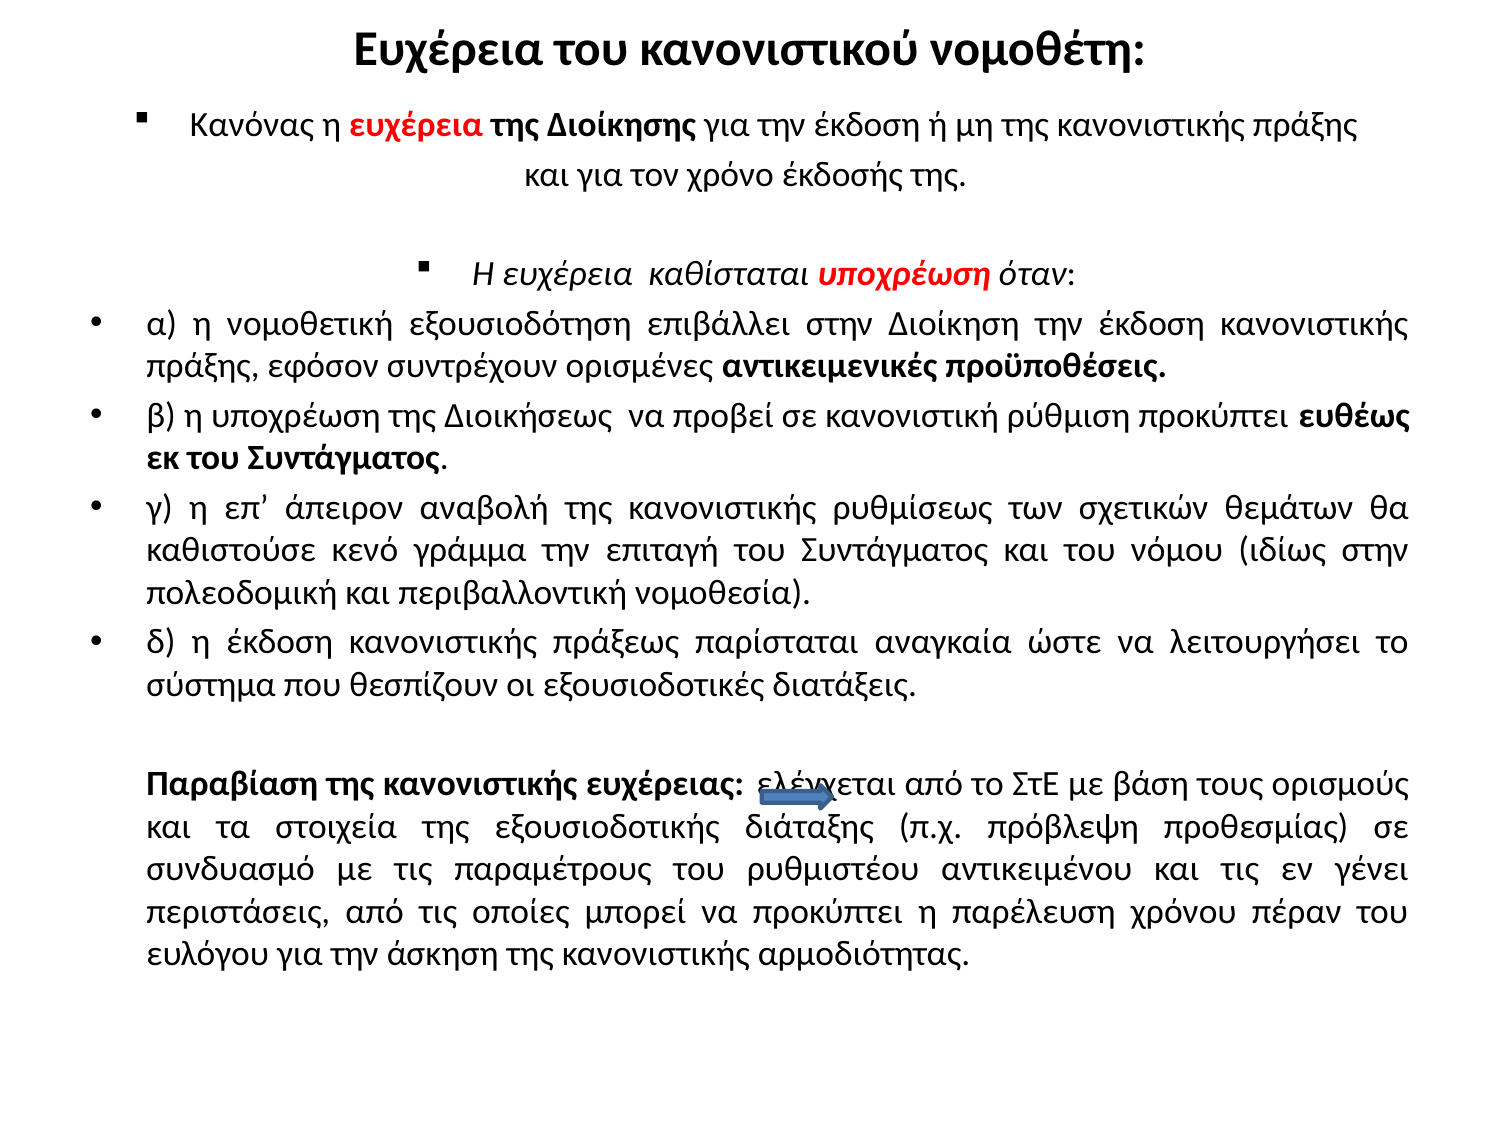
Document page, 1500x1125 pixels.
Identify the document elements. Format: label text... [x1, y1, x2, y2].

list Κανόνας η ευχέρεια της Διοίκησης για την έκδοση ή μη της κανονιστικής πράξης και για τον χρόνο έκδοσής της. Η ευχέρεια καθίσταται υποχρέωση όταν: α) η νομοθετική εξουσιοδότηση επιβάλλει στην Διοίκηση την έκδοση κανονιστικής πράξης, εφόσον συντρέχουν ορισμένες αντικειμενικές προϋποθέσεις. β) η υποχρέωση της Διοικήσεως να προβεί σε κανονιστική ρύθμιση προκύπτει ευθέως εκ του Συντάγματος. γ) η επ’ άπειρον αναβολή της κανονιστικής ρυθμίσεως των σχετικών θεμάτων θα καθιστούσε κενό γράμμα την επιταγή του Συντάγματος και του νόμου (ιδίως στην πολεοδομική και περιβαλλοντική νομοθεσία). δ) η έκδοση κανονιστικής πράξεως παρίσταται αναγκαία ώστε να λειτουργήσει το σύστημα που θεσπίζουν οι εξουσιοδοτικές διατάξεις. Παραβίαση της κανονιστικής ευχέρειας: ελέγχεται από το ΣτΕ με βάση τους ορισμούς και τα στοιχεία της εξουσιοδοτικής διάταξης (π.χ. πρόβλεψη προθεσμίας) σε συνδυασμό με τις παραμέτρους του ρυθμιστέου αντικειμένου και τις εν γένει περιστάσεις, από τις οποίες μπορεί να προκύπτει η παρέλευση χρόνου πέραν του ευλόγου για την άσκηση της κανονιστικής αρμοδιότητας. [75, 93, 1425, 1005]
text_box [759, 783, 835, 811]
title Ευχέρεια του κανονιστικού νομοθέτη: [75, 45, 1425, 93]
